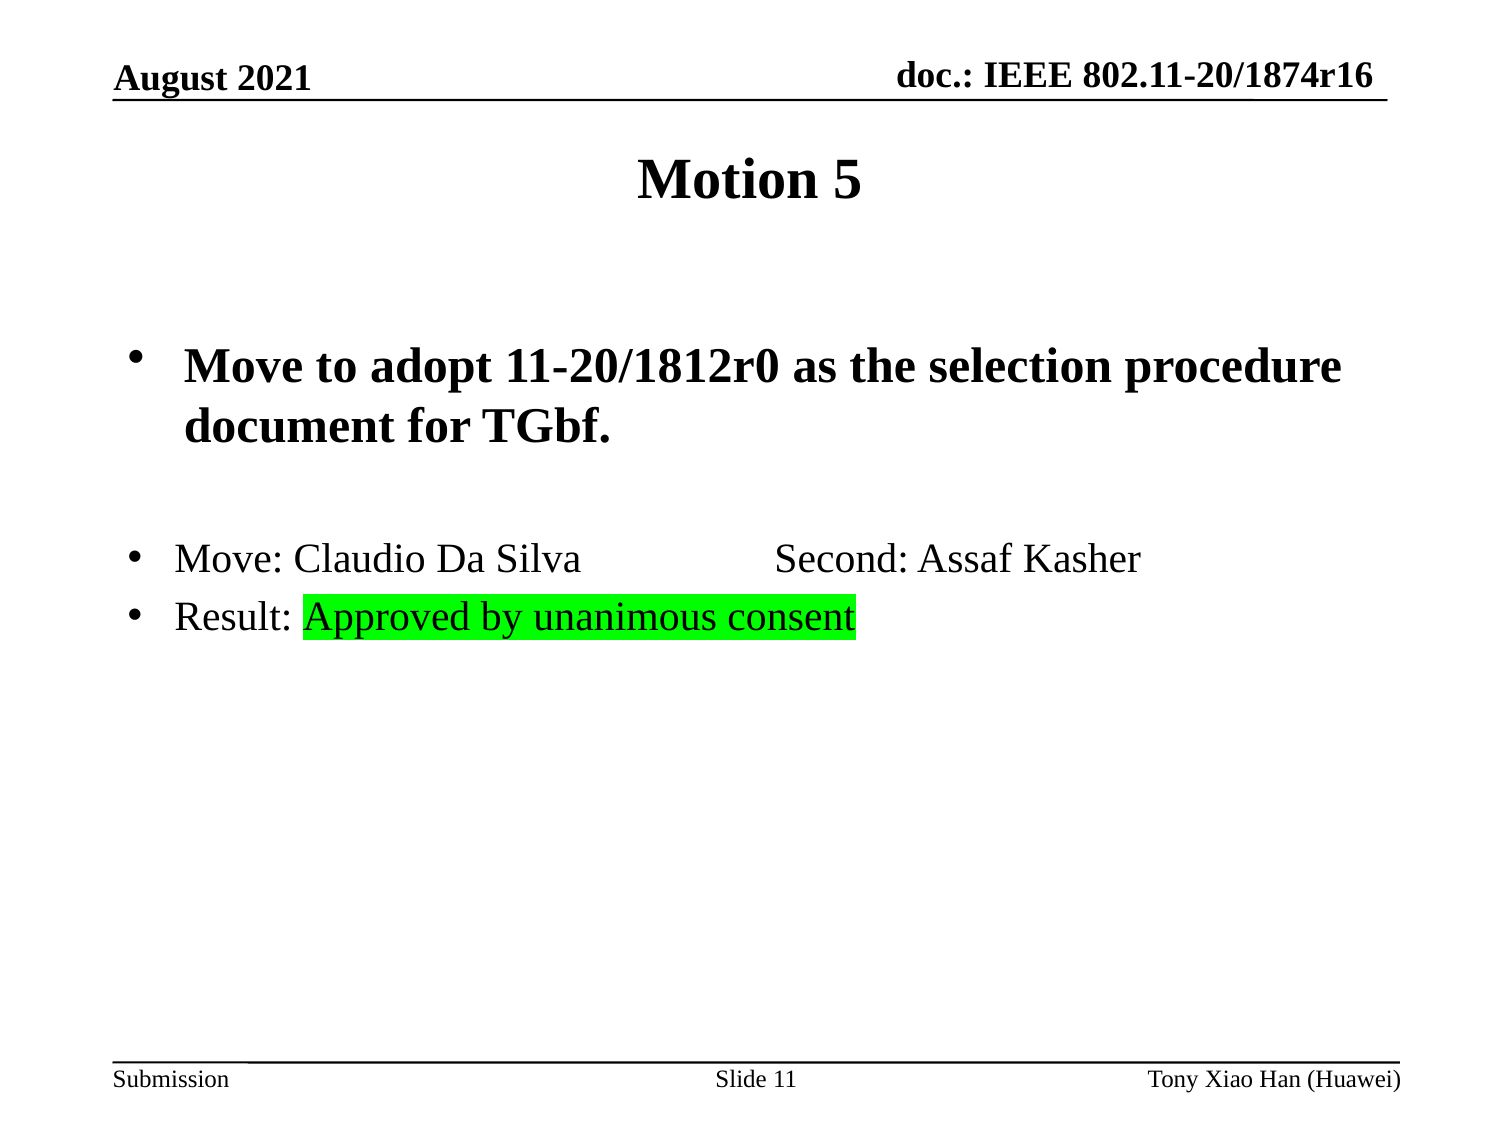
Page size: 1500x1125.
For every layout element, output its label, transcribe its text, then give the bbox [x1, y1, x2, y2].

text_box Move to adopt 11-20/1812r0 as the selection procedure document for TGbf. Move: Claudio Da Silva Second: Assaf Kasher Result: Approved by unanimous consent [112, 324, 1388, 1013]
text_box Motion 5 [112, 87, 1388, 263]
slide_number Slide 11 [712, 1061, 800, 1093]
footer Tony Xiao Han (Huawei) [999, 1061, 1402, 1093]
